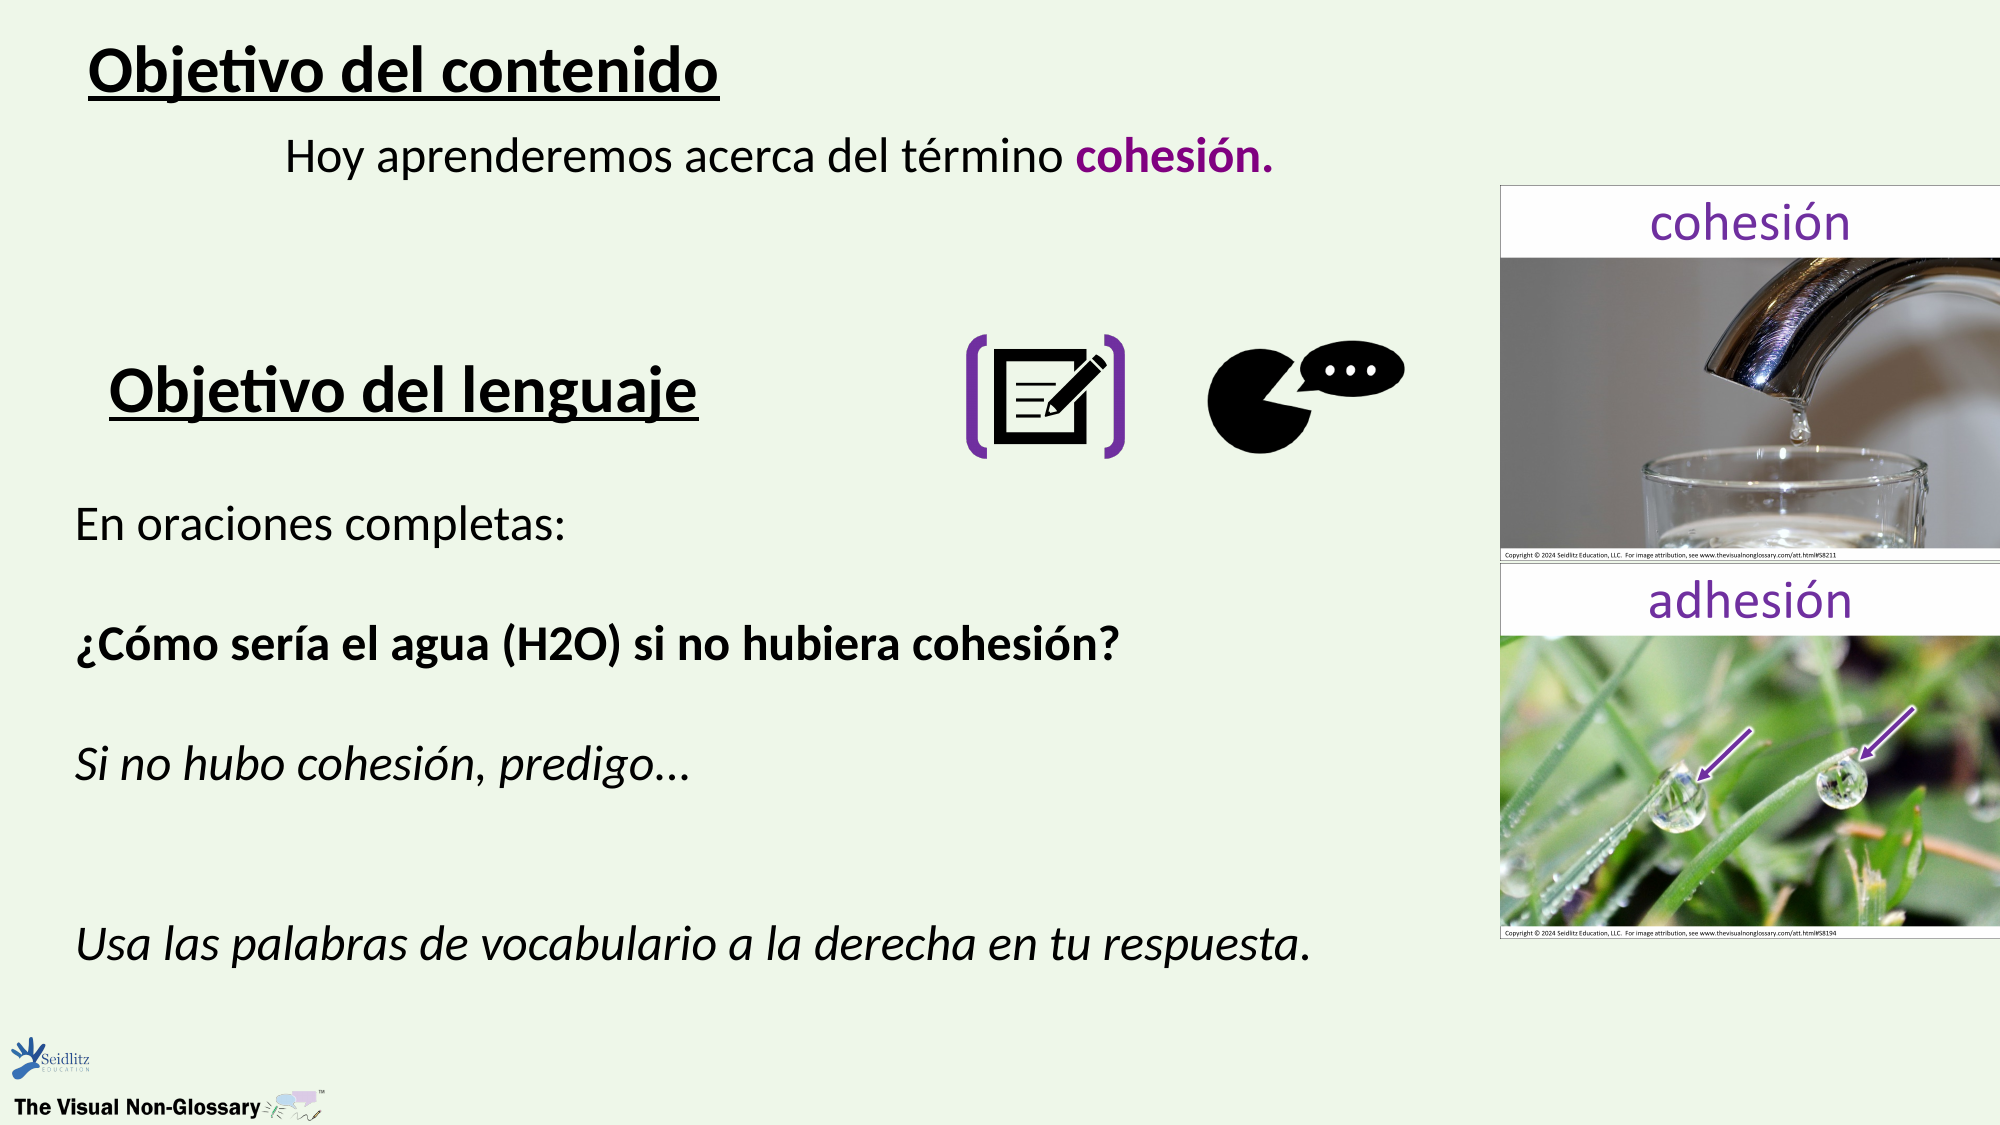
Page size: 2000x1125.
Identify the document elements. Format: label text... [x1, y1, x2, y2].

text_box Hoy aprenderemos acerca del término cohesión. [270, 115, 1290, 191]
text_box Objetivo del contenido [73, 17, 735, 113]
picture [1499, 563, 2000, 940]
picture [965, 334, 1126, 460]
picture [0, 1034, 328, 1125]
picture [1499, 185, 2000, 562]
text_box Objetivo del lenguaje [94, 338, 714, 434]
text_box En oraciones completas: ¿Cómo sería el agua (H2O) si no hubiera cohesión? Si no hubo cohesión, predigo... Usa las palabras de vocabulario a la derecha en tu respuesta. [59, 437, 1500, 978]
picture [1207, 340, 1405, 454]
